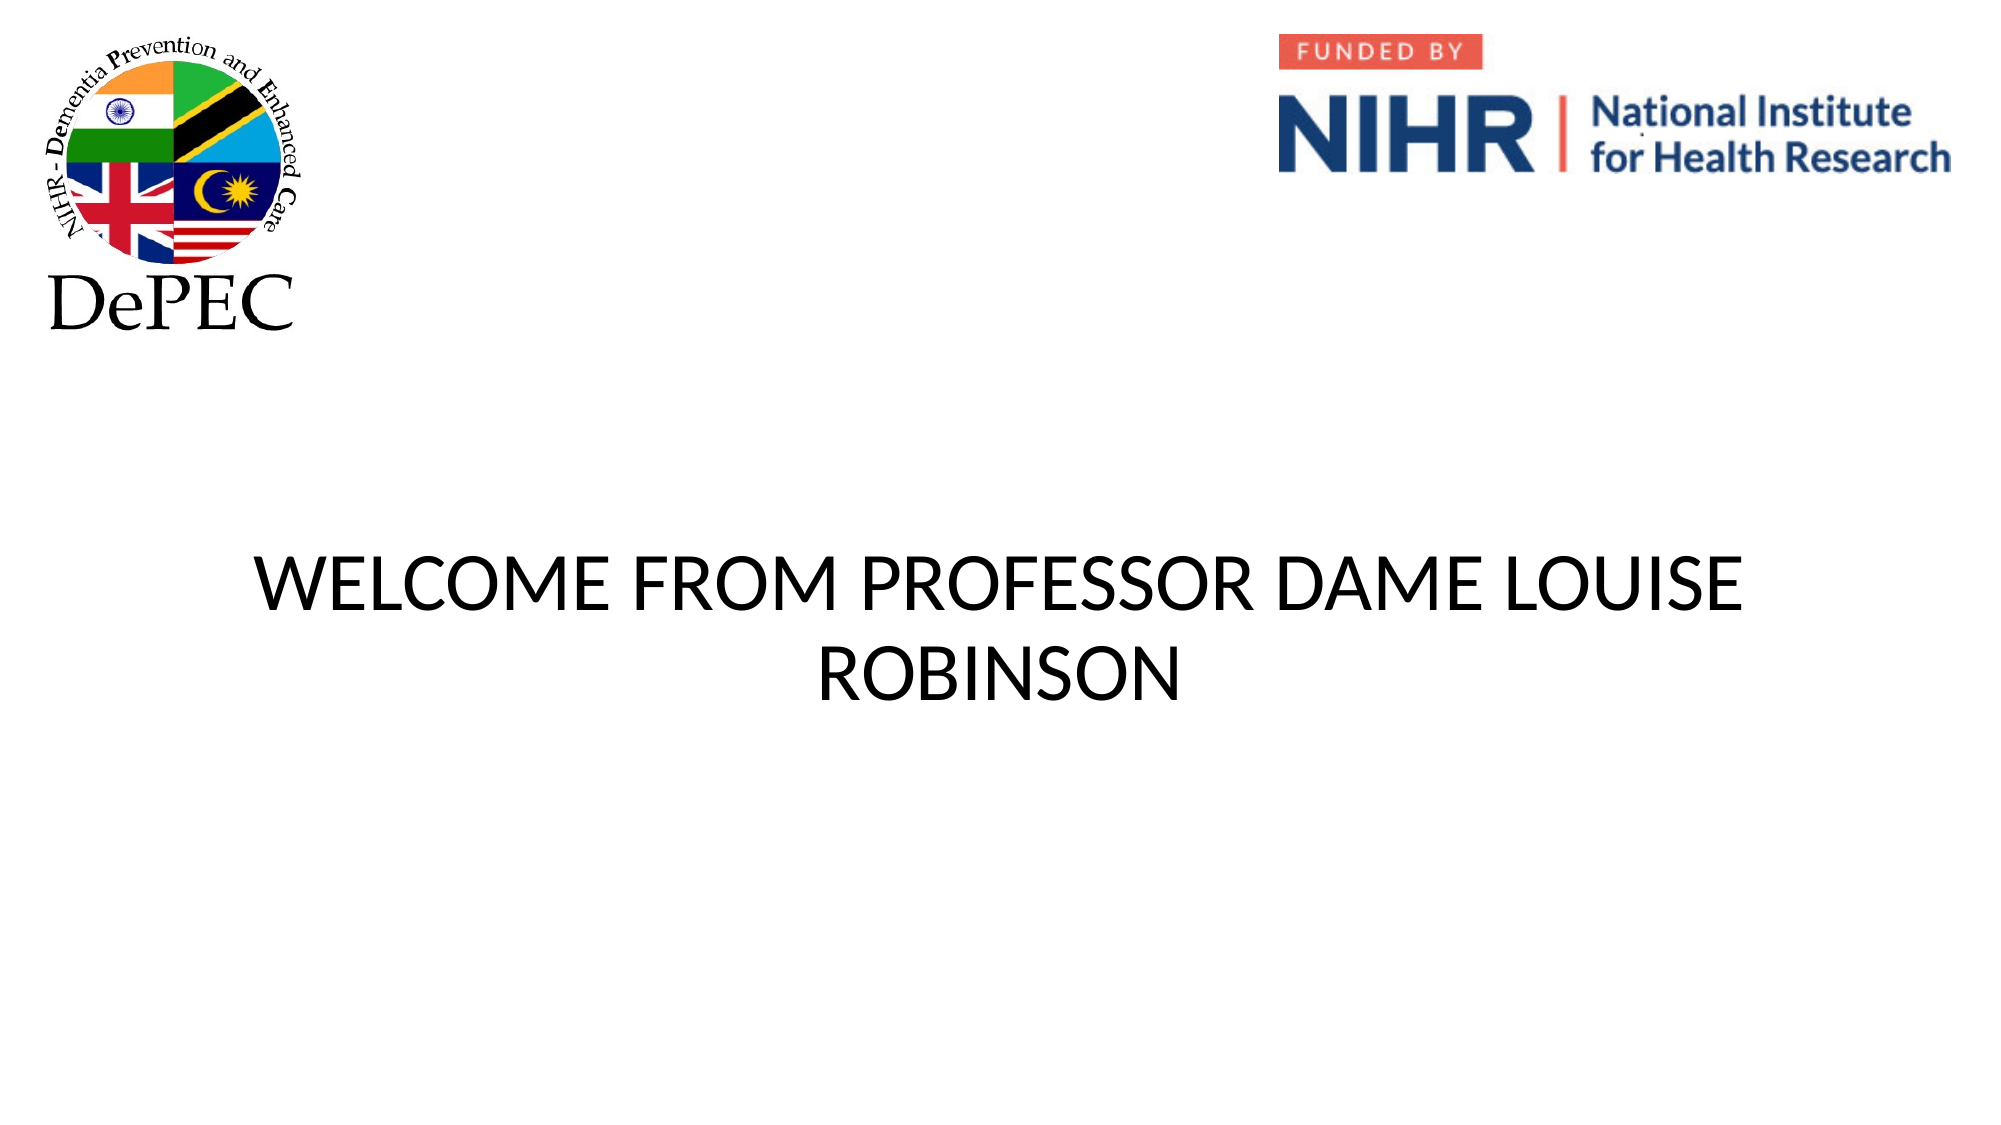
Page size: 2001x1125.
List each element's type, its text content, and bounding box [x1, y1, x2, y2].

list WELCOME FROM PROFESSOR DAME LOUISE ROBINSON [137, 299, 1863, 1014]
picture [1279, 34, 1951, 174]
picture [43, 25, 305, 347]
